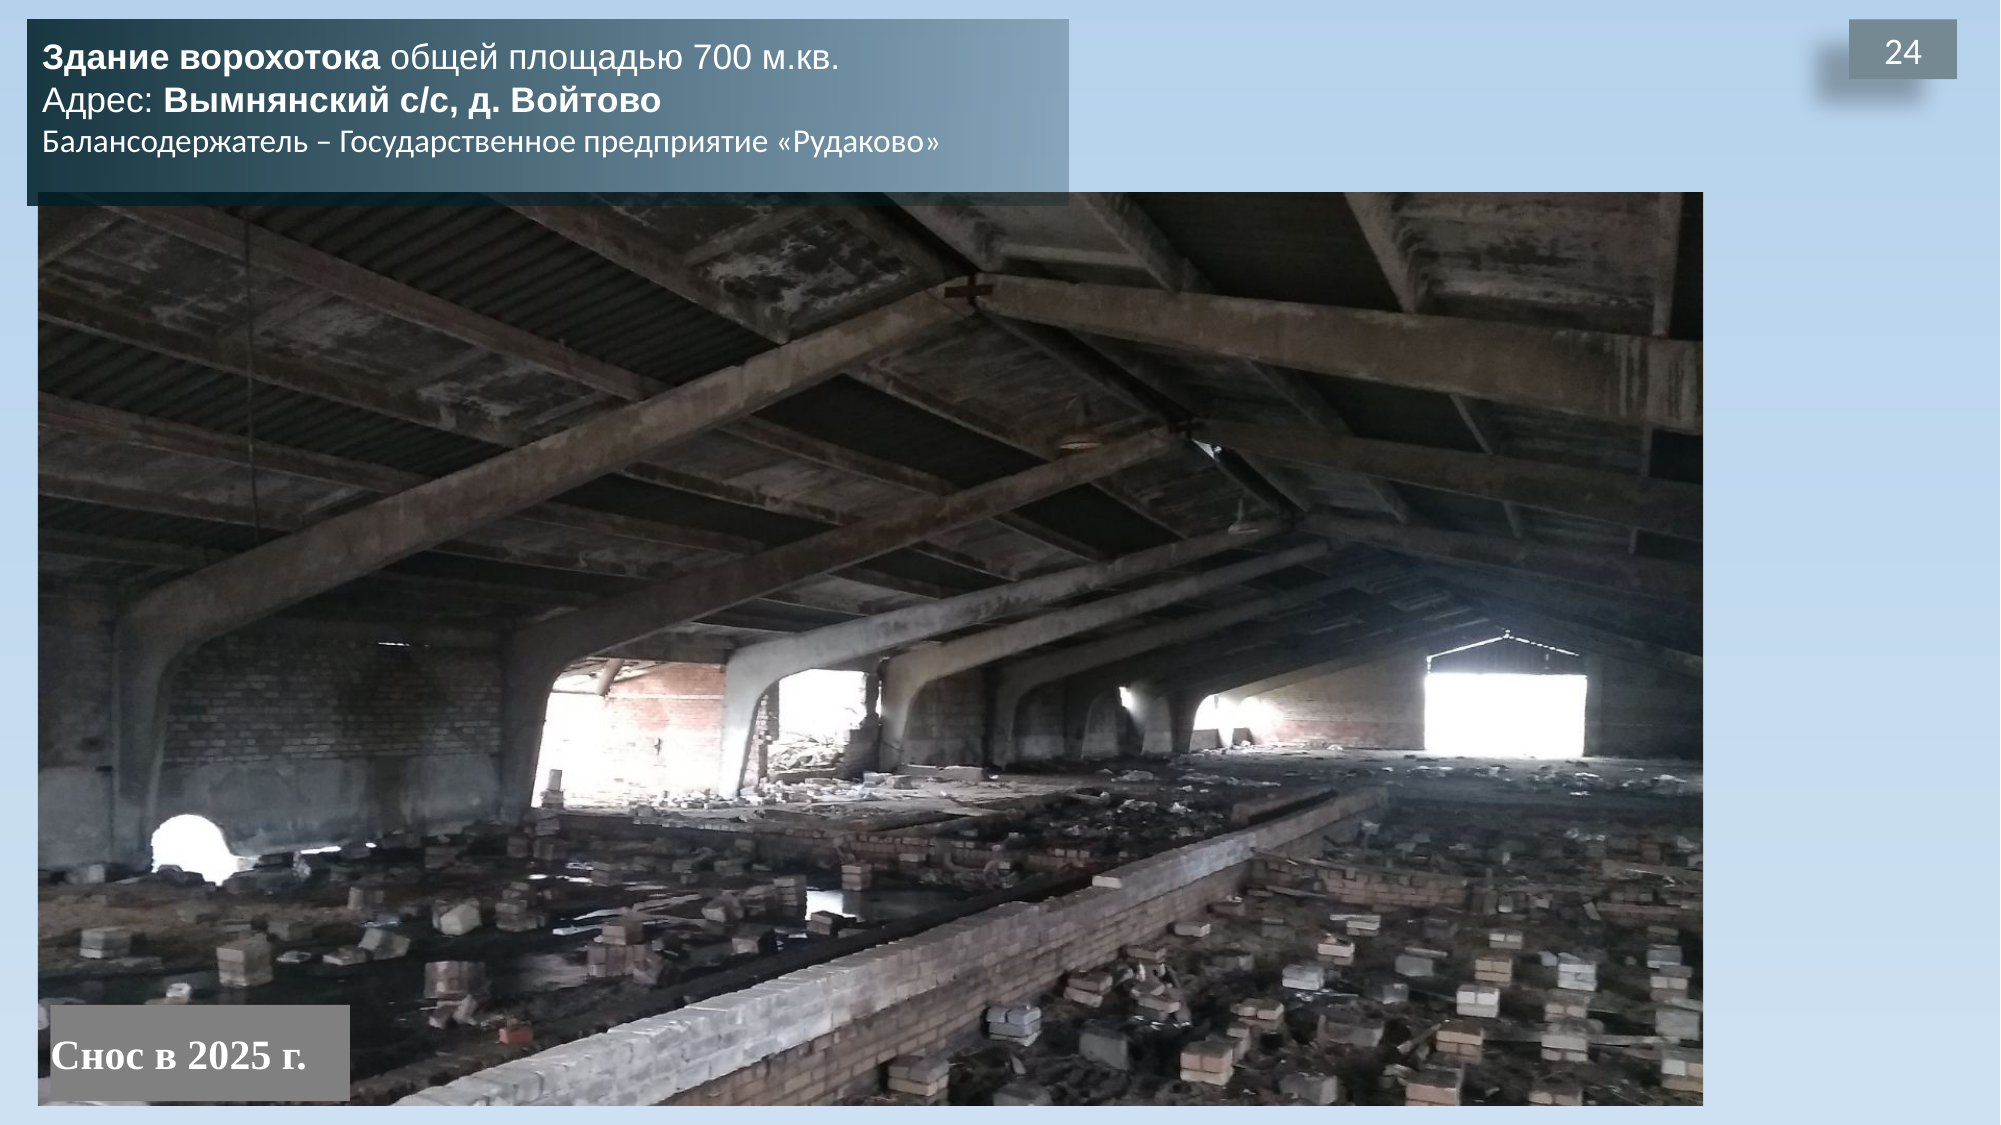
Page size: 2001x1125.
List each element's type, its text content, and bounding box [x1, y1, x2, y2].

text_box 24 [1849, 19, 1957, 80]
text_box [26, 18, 1069, 207]
picture [37, 192, 1704, 1106]
text_box Здание ворохотока общей площадью 700 м.кв. Адрес: Вымнянский с/с, д. Войтово Балансодержатель – Государственное предприятие «Рудаково» [27, 27, 1851, 167]
